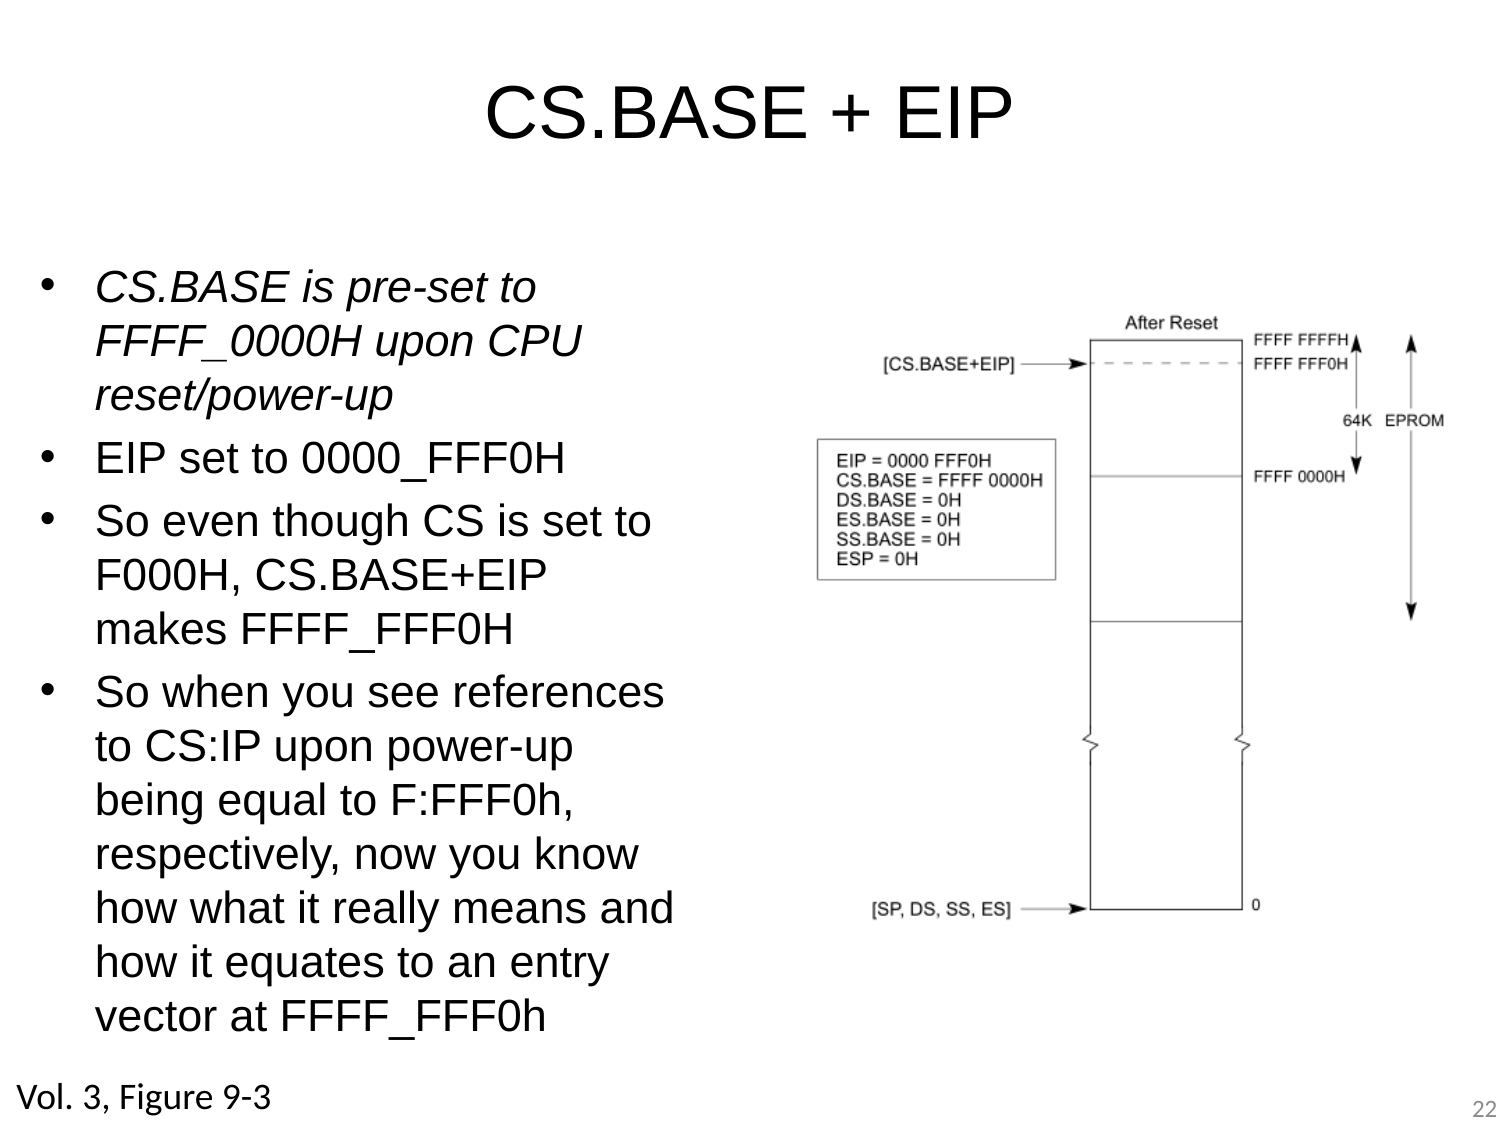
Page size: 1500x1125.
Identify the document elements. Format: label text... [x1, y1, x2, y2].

slide_number 22 [1162, 1077, 1500, 1125]
text_box Vol. 3, Figure 9-3 [1, 1064, 287, 1125]
picture [789, 287, 1473, 938]
title CS.BASE + EIP [75, 37, 1425, 180]
list CS.BASE is pre-set to FFFF_0000H upon CPU reset/power-up EIP set to 0000_FFF0H So even though CS is set to F000H, CS.BASE+EIP makes FFFF_FFF0H So when you see references to CS:IP upon power-up being equal to F:FFF0h, respectively, now you know how what it really means and how it equates to an entry vector at FFFF_FFF0h [24, 249, 700, 1050]
